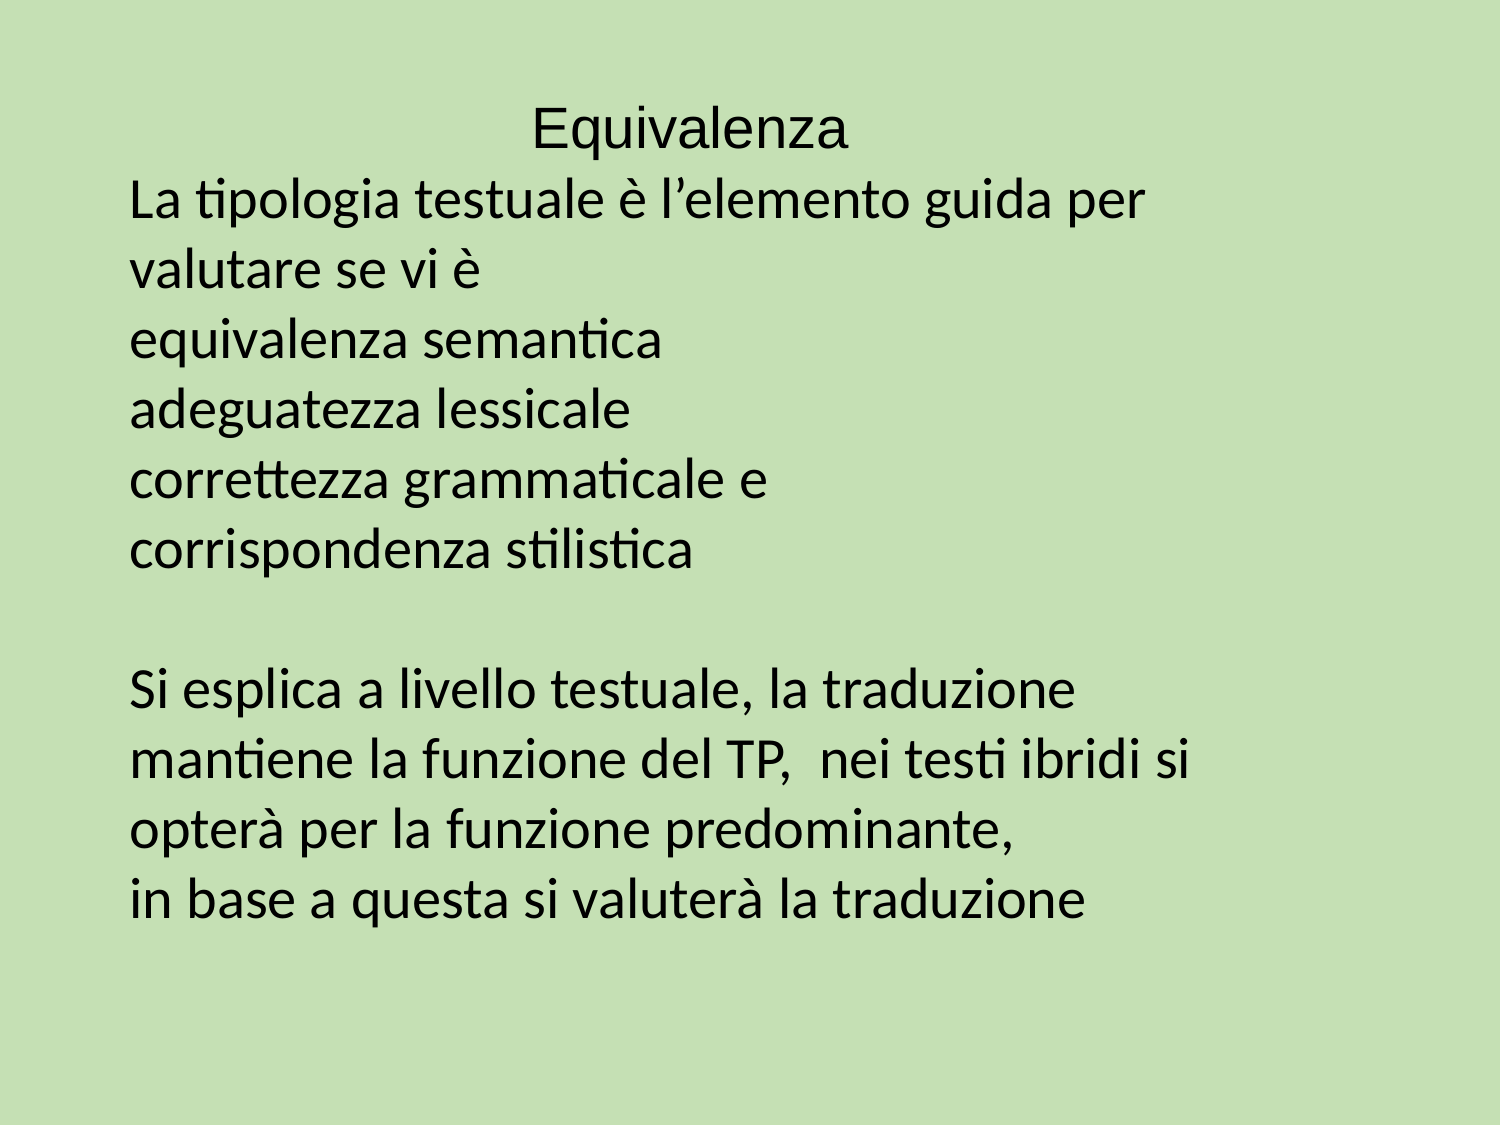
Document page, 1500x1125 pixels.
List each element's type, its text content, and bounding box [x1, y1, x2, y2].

text_box Equivalenza La tipologia testuale è l’elemento guida per valutare se vi è equivalenza semantica adeguatezza lessicale correttezza grammaticale e corrispondenza stilistica Si esplica a livello testuale, la traduzione mantiene la funzione del TP, nei testi ibridi si opterà per la funzione predominante, in base a questa si valuterà la traduzione [114, 82, 1283, 1008]
